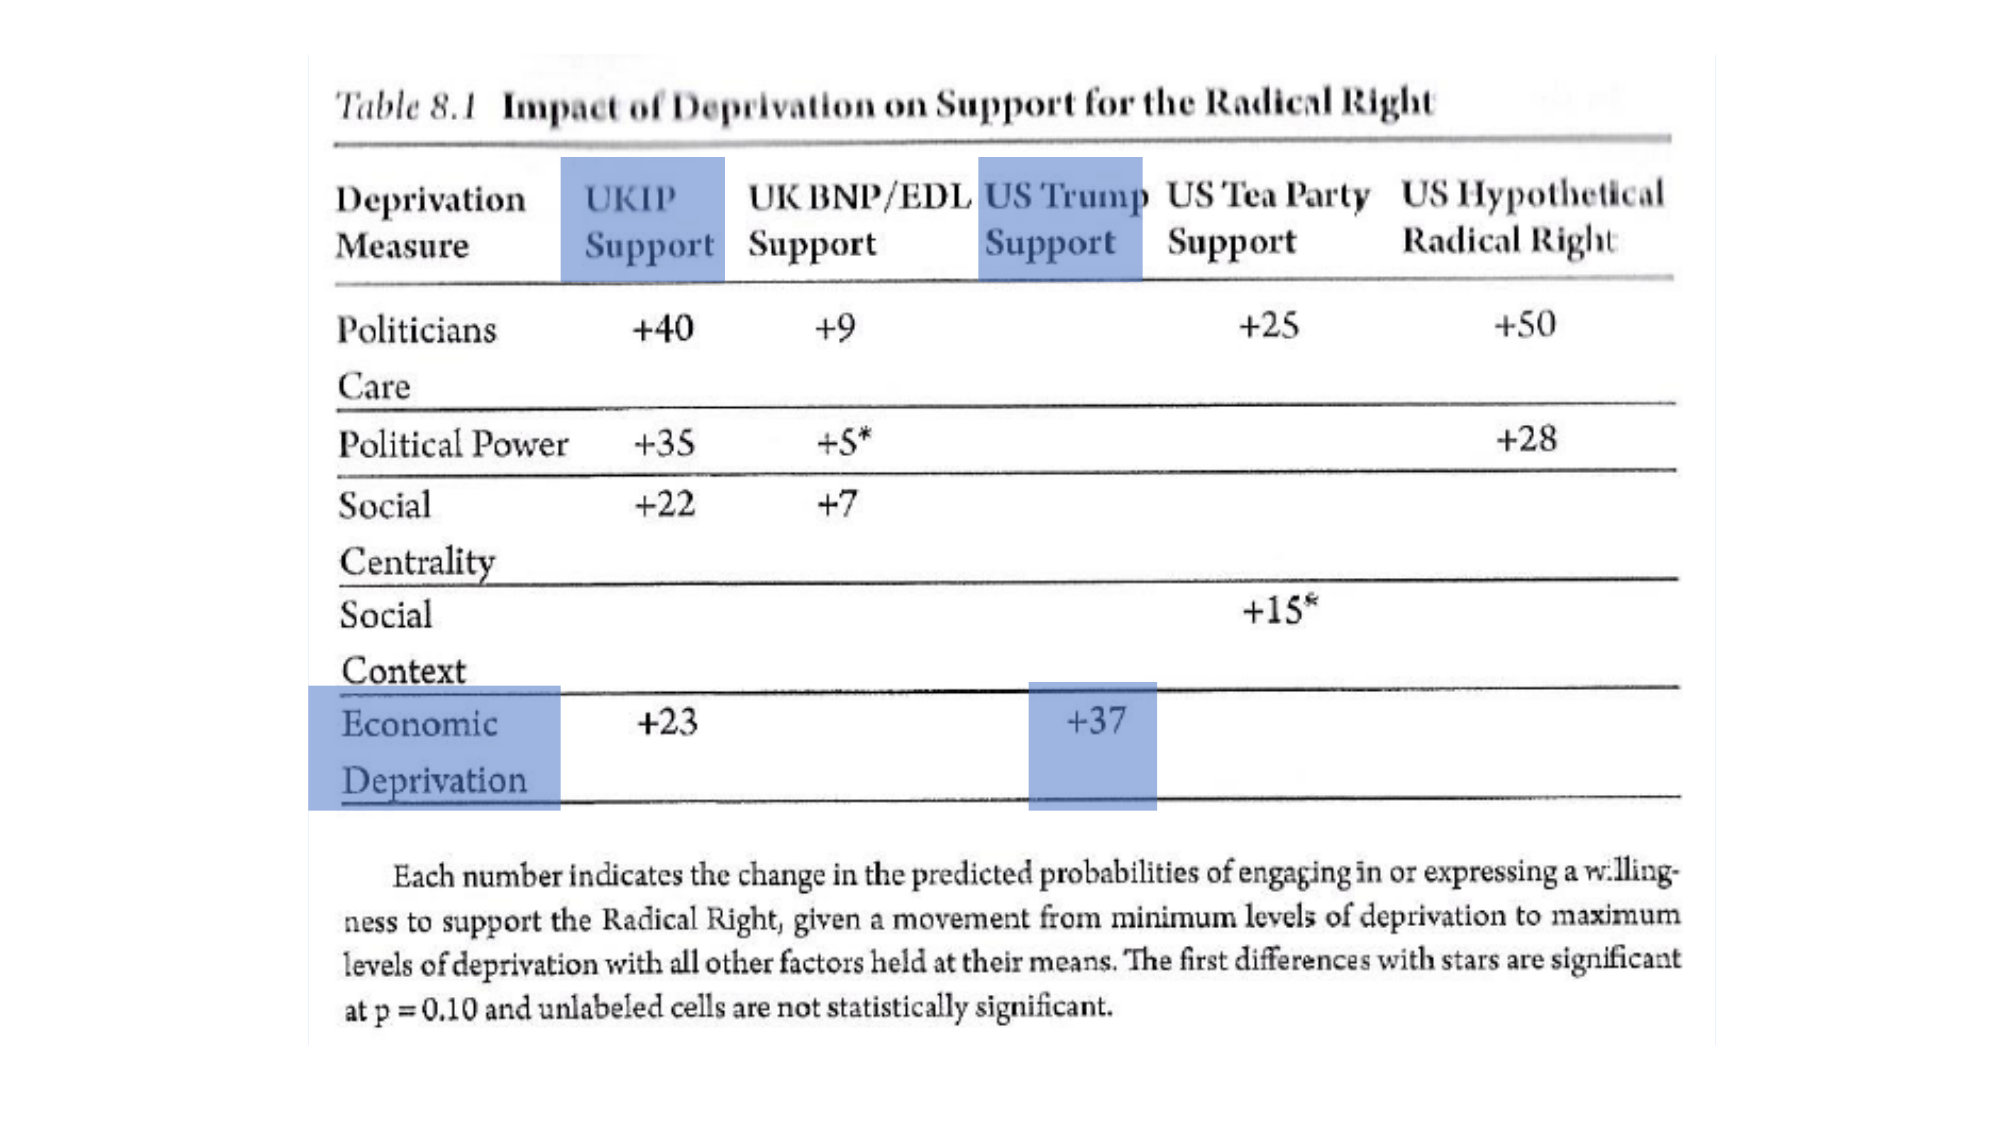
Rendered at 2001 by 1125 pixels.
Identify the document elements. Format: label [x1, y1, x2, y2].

list [308, 54, 1716, 1045]
